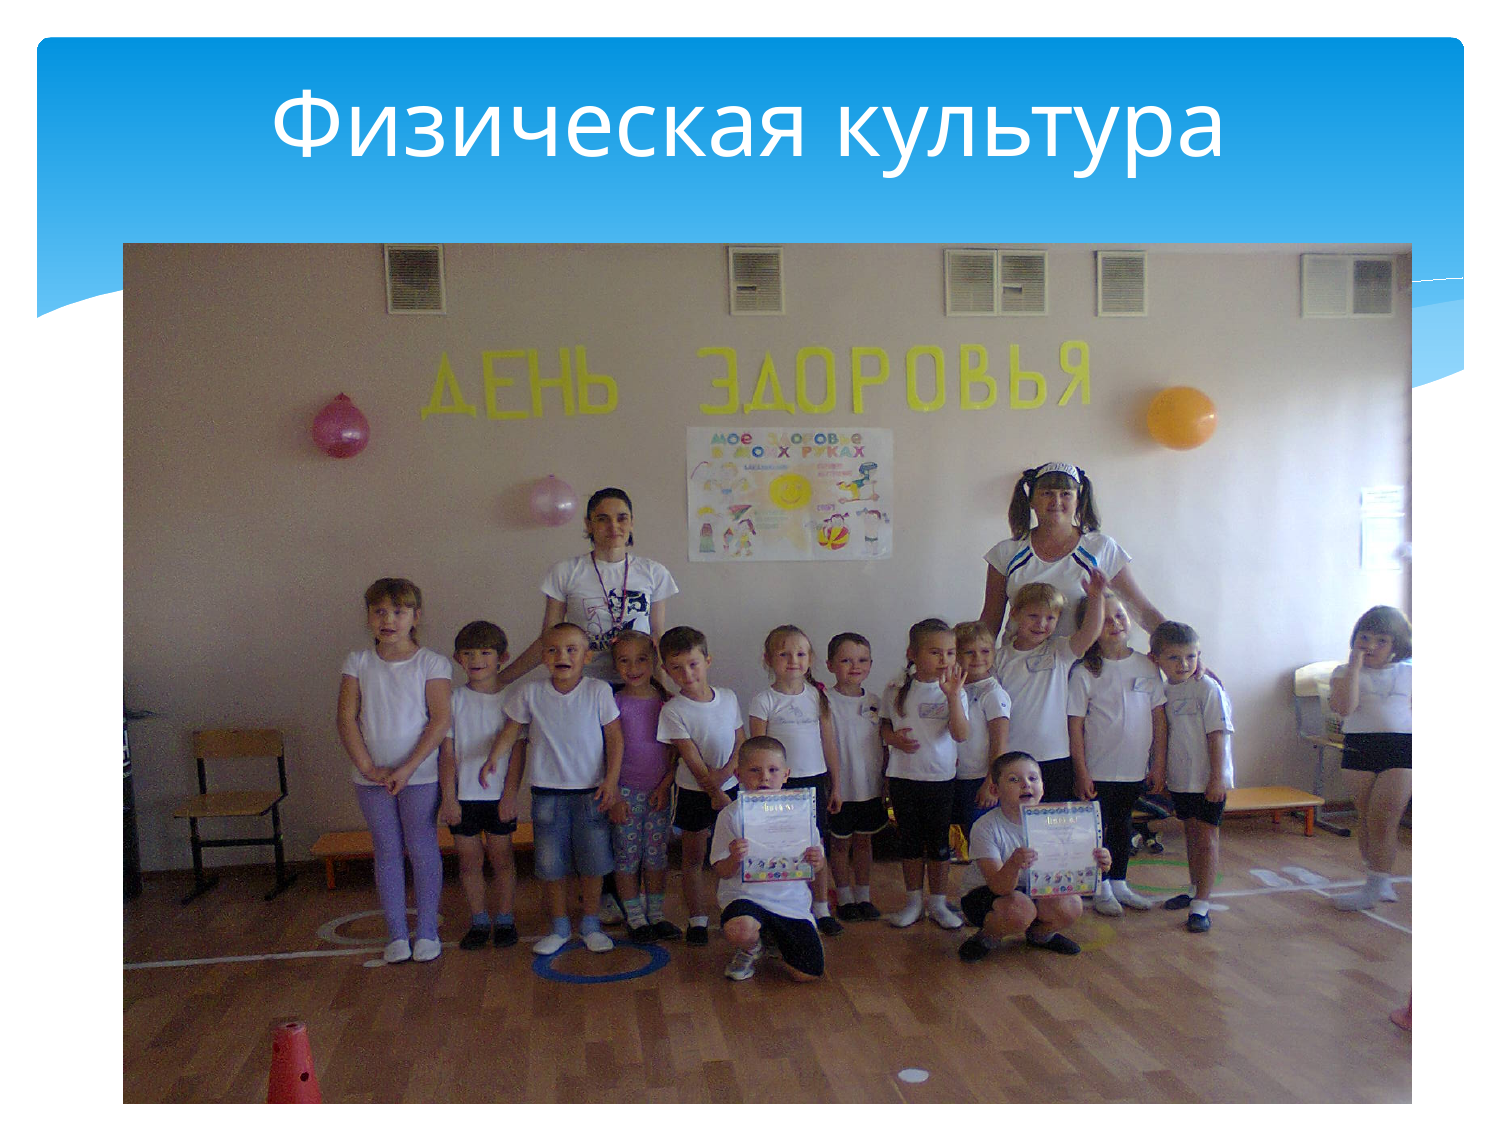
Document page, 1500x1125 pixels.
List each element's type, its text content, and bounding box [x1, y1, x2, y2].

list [123, 243, 1412, 1104]
title Физическая культура [75, 55, 1425, 185]
